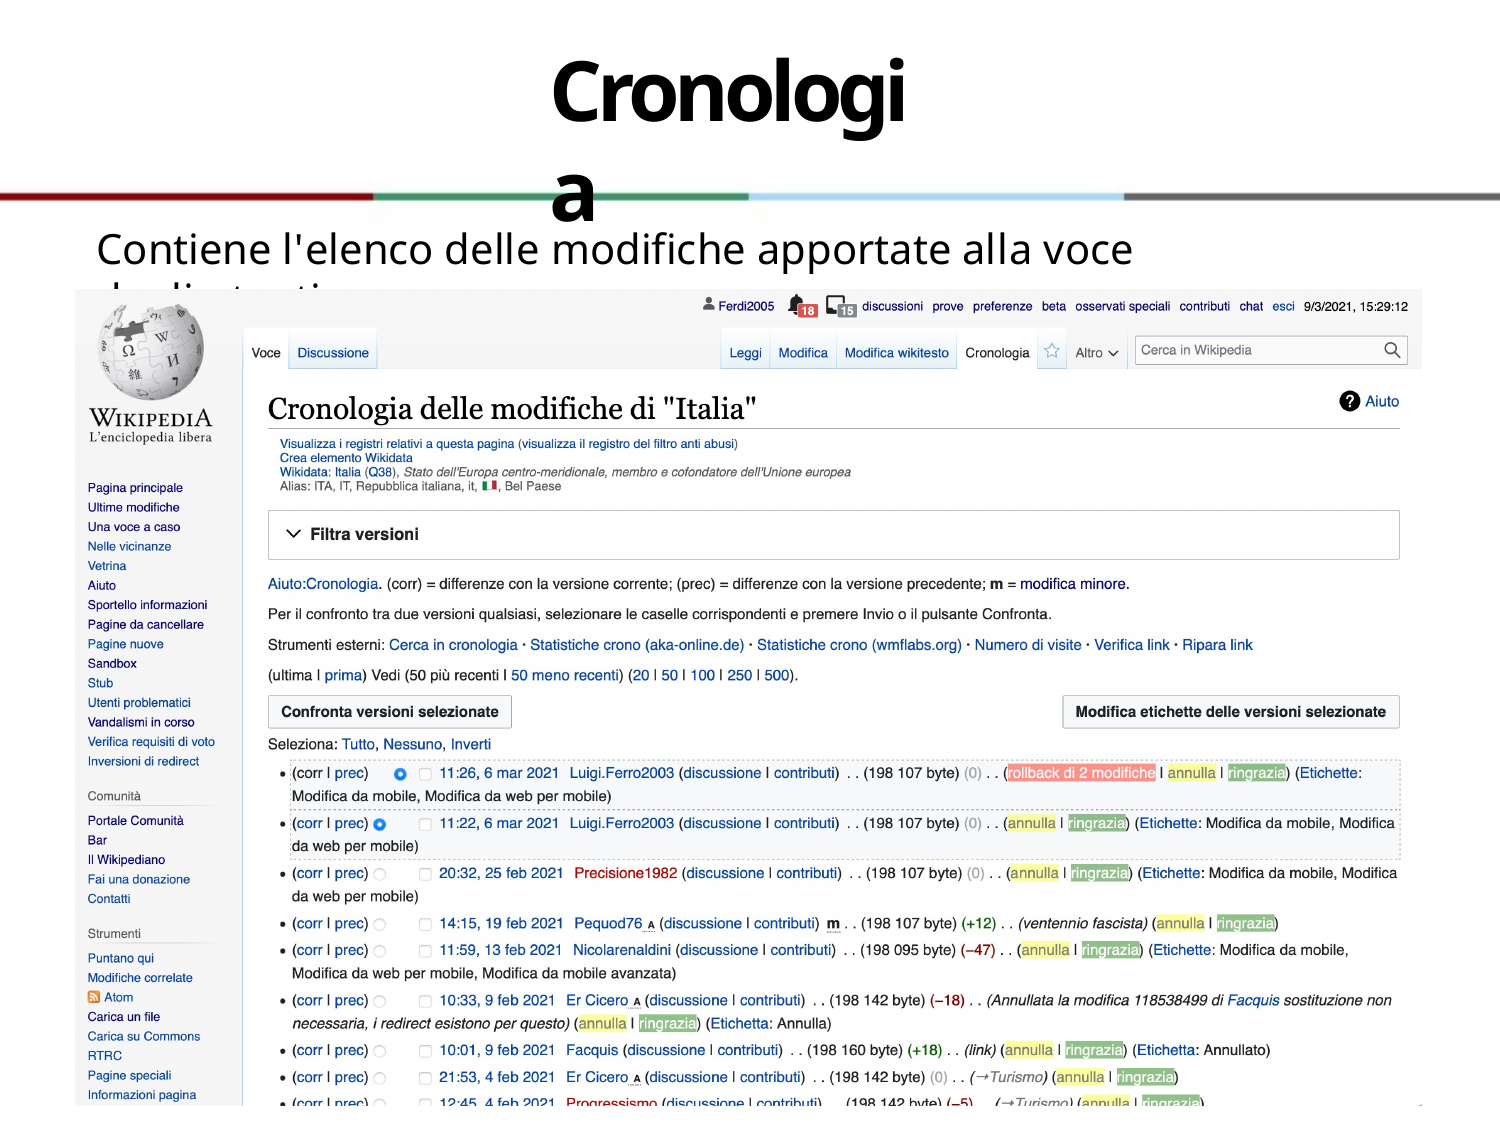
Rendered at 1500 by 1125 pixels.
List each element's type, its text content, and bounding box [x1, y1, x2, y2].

text_box Cronologia [547, 35, 954, 180]
text_box Contiene l'elenco delle modifiche apportate alla voce dagli utenti [94, 221, 1231, 287]
picture [74, 289, 1422, 1106]
picture [0, 181, 1500, 226]
